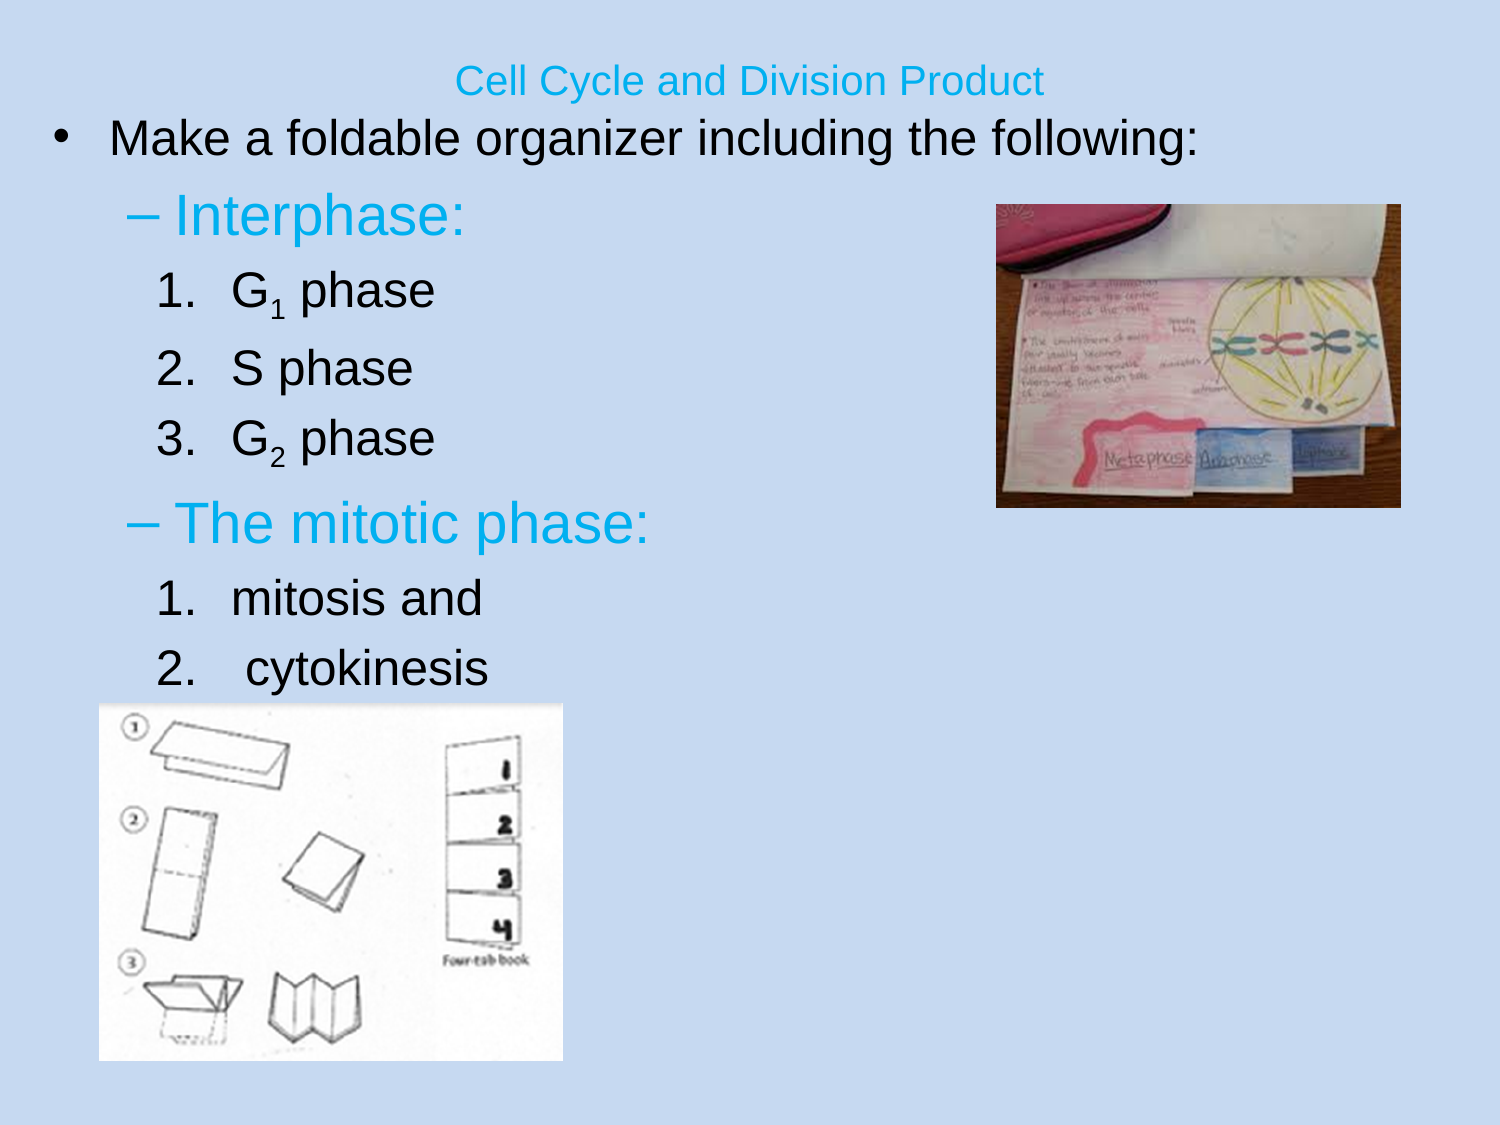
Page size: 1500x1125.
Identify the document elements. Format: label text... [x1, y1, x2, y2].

title Cell Cycle and Division Product [75, 45, 1425, 98]
picture [99, 703, 563, 1061]
picture [995, 204, 1402, 509]
list Make a foldable organizer including the following: Interphase: G1 phase S phase G2 phase The mitotic phase: mitosis and cytokinesis [37, 98, 1494, 706]
